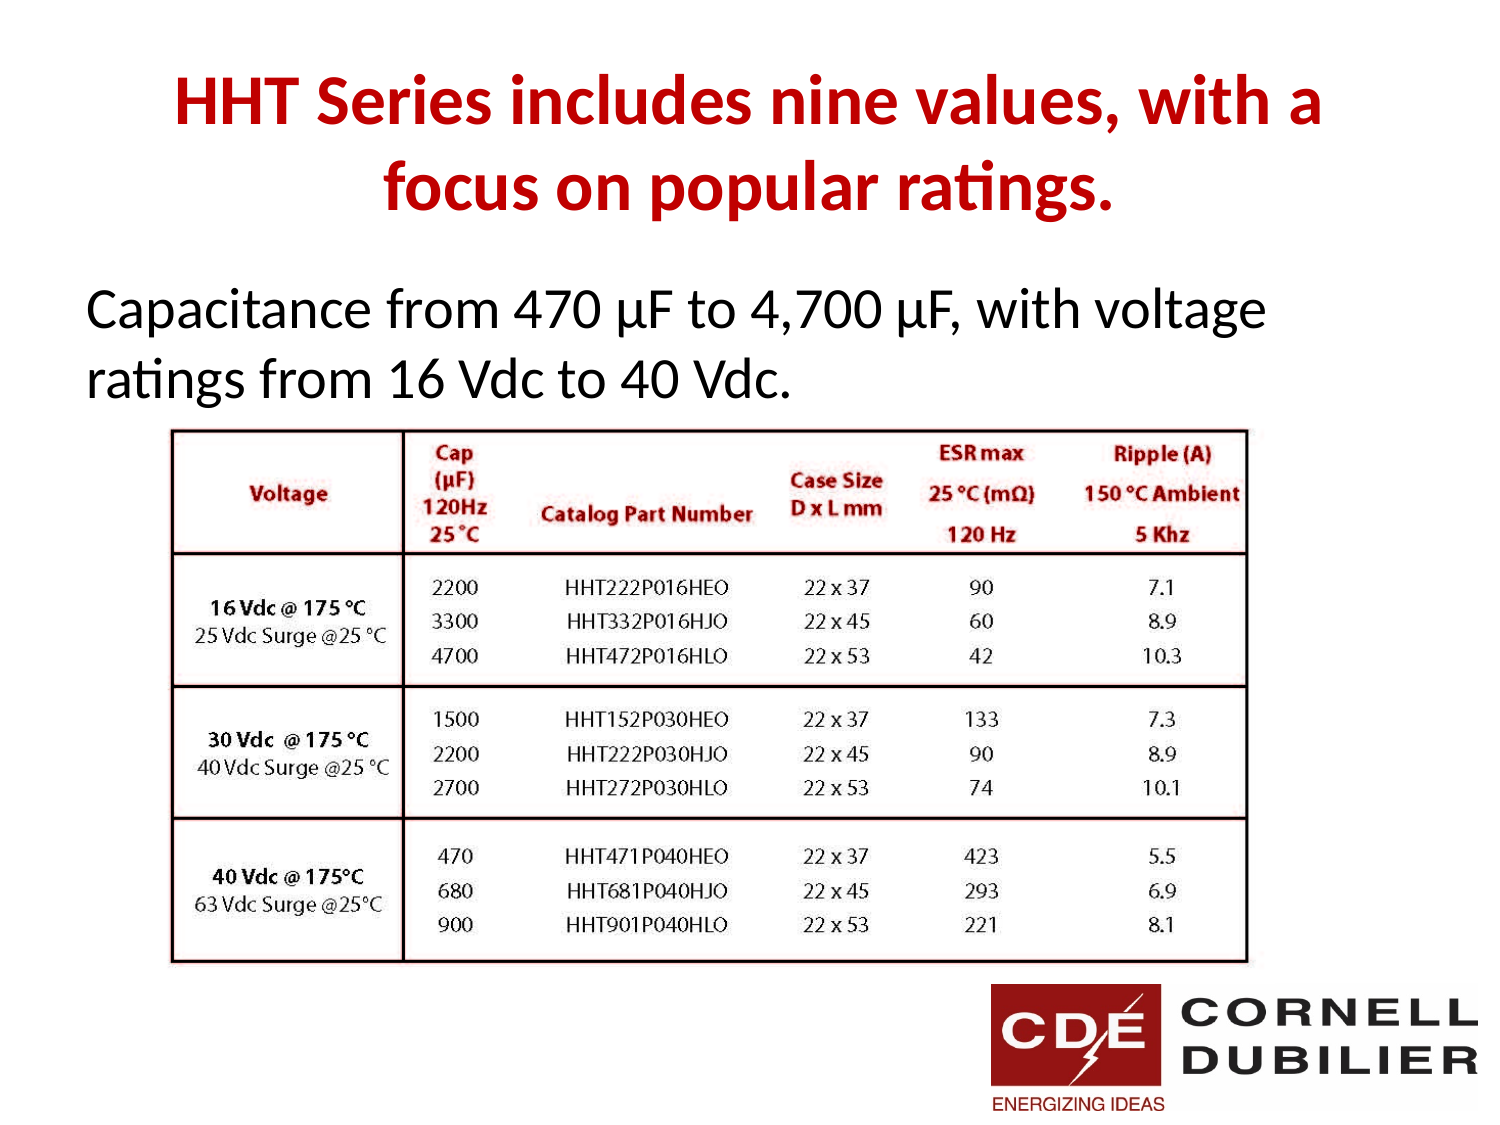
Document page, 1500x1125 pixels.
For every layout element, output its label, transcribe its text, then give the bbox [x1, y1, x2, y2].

picture [151, 408, 1479, 1111]
title HHT Series includes nine values, with a focus on popular ratings. [75, 45, 1425, 233]
list Capacitance from 470 µF to 4,700 µF, with voltage ratings from 16 Vdc to 40 Vdc. [71, 262, 1425, 1010]
